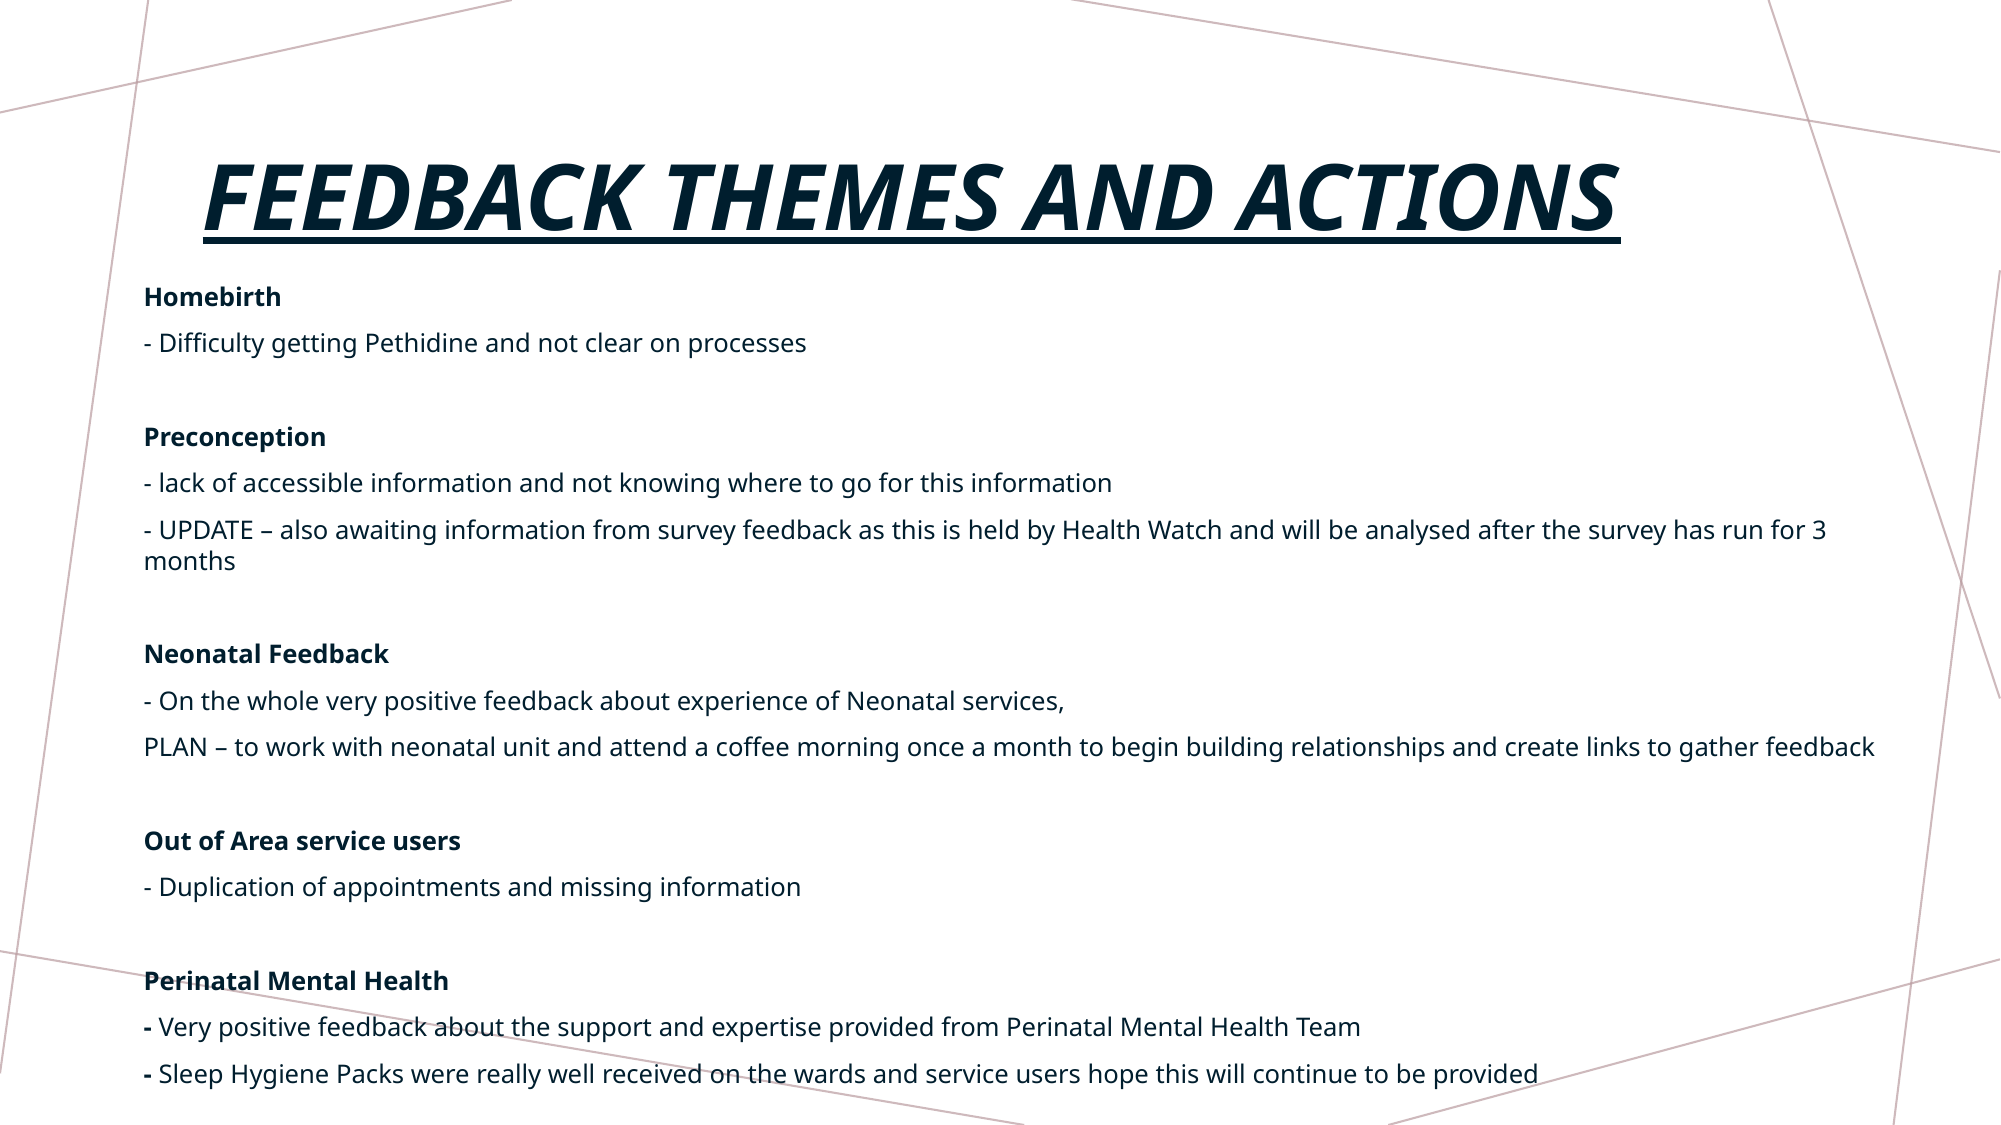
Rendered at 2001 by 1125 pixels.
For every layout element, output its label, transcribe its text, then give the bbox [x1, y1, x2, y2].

list Homebirth - Difficulty getting Pethidine and not clear on processes Preconception - lack of accessible information and not knowing where to go for this information - UPDATE – also awaiting information from survey feedback as this is held by Health Watch and will be analysed after the survey has run for 3 months Neonatal Feedback - On the whole very positive feedback about experience of Neonatal services, PLAN – to work with neonatal unit and attend a coffee morning once a month to begin building relationships and create links to gather feedback Out of Area service users - Duplication of appointments and missing information Perinatal Mental Health - Very positive feedback about the support and expertise provided from Perinatal Mental Health Team - Sleep Hygiene Packs were really well received on the wards and service users hope this will continue to be provided [128, 273, 1925, 1101]
title Feedback Themes and Actions [187, 87, 1813, 315]
